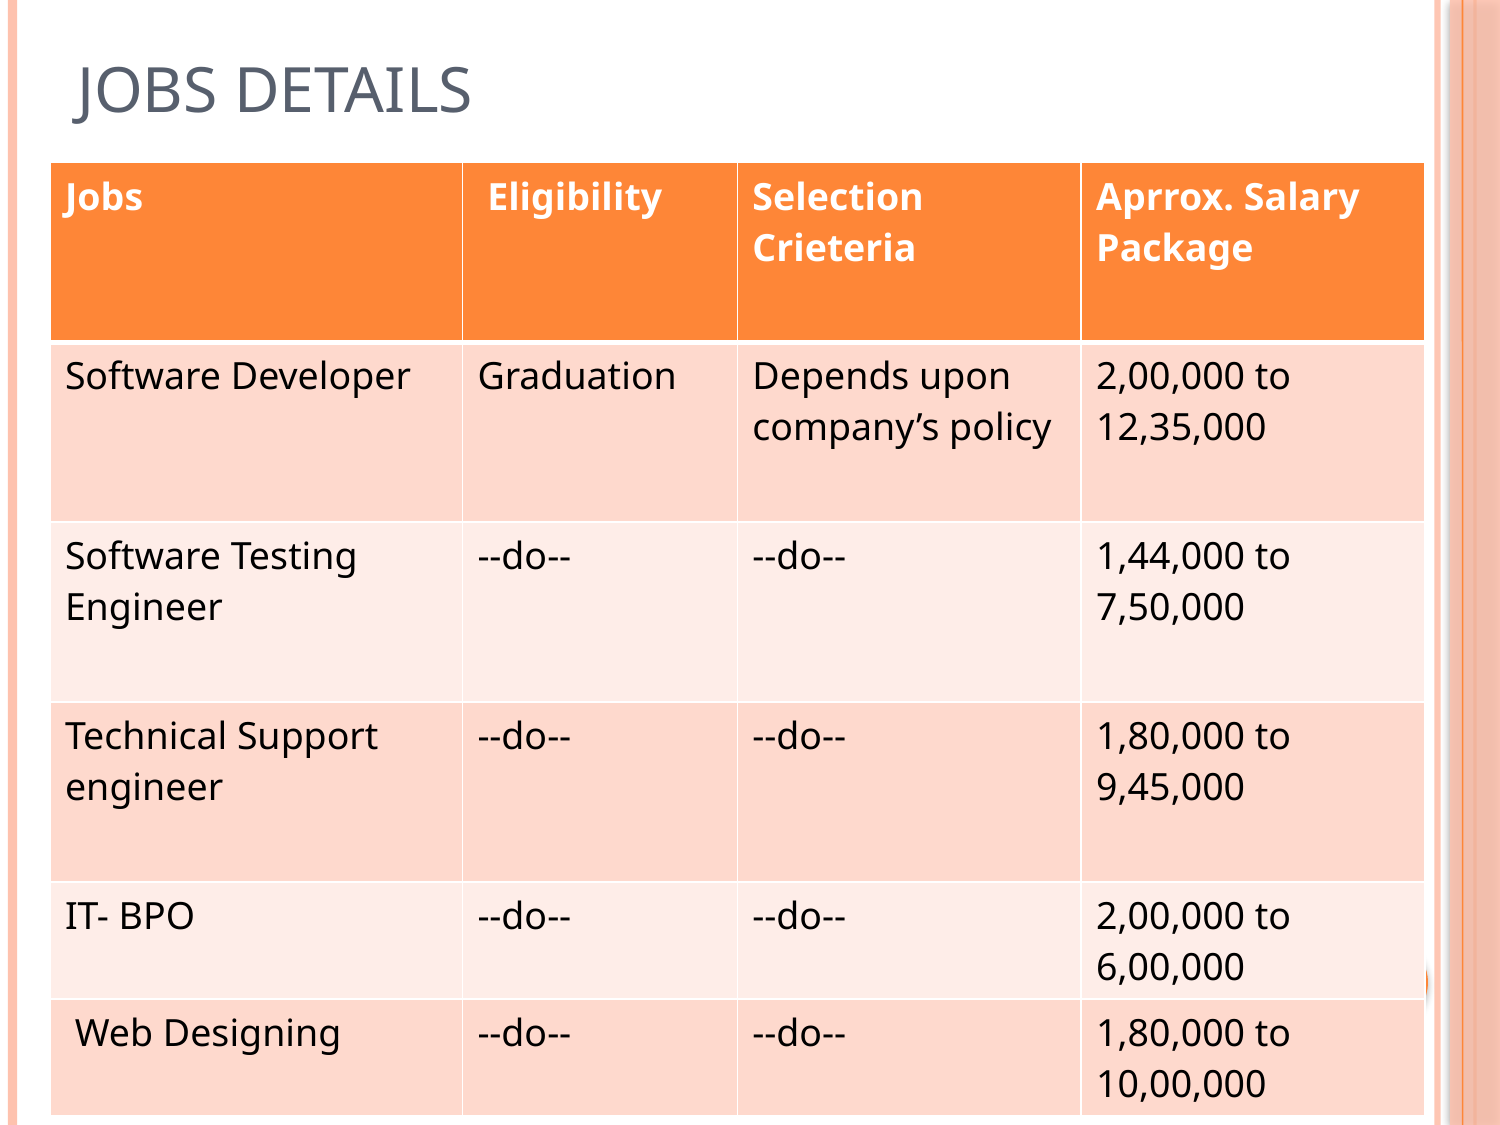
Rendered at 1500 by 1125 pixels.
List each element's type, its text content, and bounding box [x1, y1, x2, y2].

table_cell --do-- [738, 703, 1080, 881]
table_cell --do-- [738, 883, 1080, 998]
table_cell Software Testing Engineer [51, 523, 462, 701]
table_cell 1,80,000 to 9,45,000 [1082, 703, 1424, 881]
table_header Aprrox. Salary Package [1082, 163, 1424, 340]
table_cell 1,80,000 to 10,00,000 [1082, 1000, 1424, 1115]
table_header Eligibility [463, 163, 737, 340]
table_cell 2,00,000 to 6,00,000 [1082, 883, 1424, 998]
table_cell Graduation [463, 345, 737, 521]
table_cell Software Developer [51, 345, 462, 521]
table_cell Web Designing [51, 1000, 462, 1115]
table_cell --do-- [463, 883, 737, 998]
table_cell 2,00,000 to 12,35,000 [1082, 345, 1424, 521]
table_cell Technical Support engineer [51, 703, 462, 881]
table_header Selection Crieteria [738, 163, 1080, 340]
table_cell Depends upon company’s policy [738, 345, 1080, 521]
table_cell --do-- [463, 1000, 737, 1115]
title Jobs Details [62, 37, 1288, 133]
table_cell --do-- [738, 1000, 1080, 1115]
table_header Jobs [51, 163, 462, 340]
table_cell --do-- [738, 523, 1080, 701]
table_cell --do-- [463, 523, 737, 701]
table_cell IT- BPO [51, 883, 462, 998]
table_cell 1,44,000 to 7,50,000 [1082, 523, 1424, 701]
table_cell --do-- [463, 703, 737, 881]
